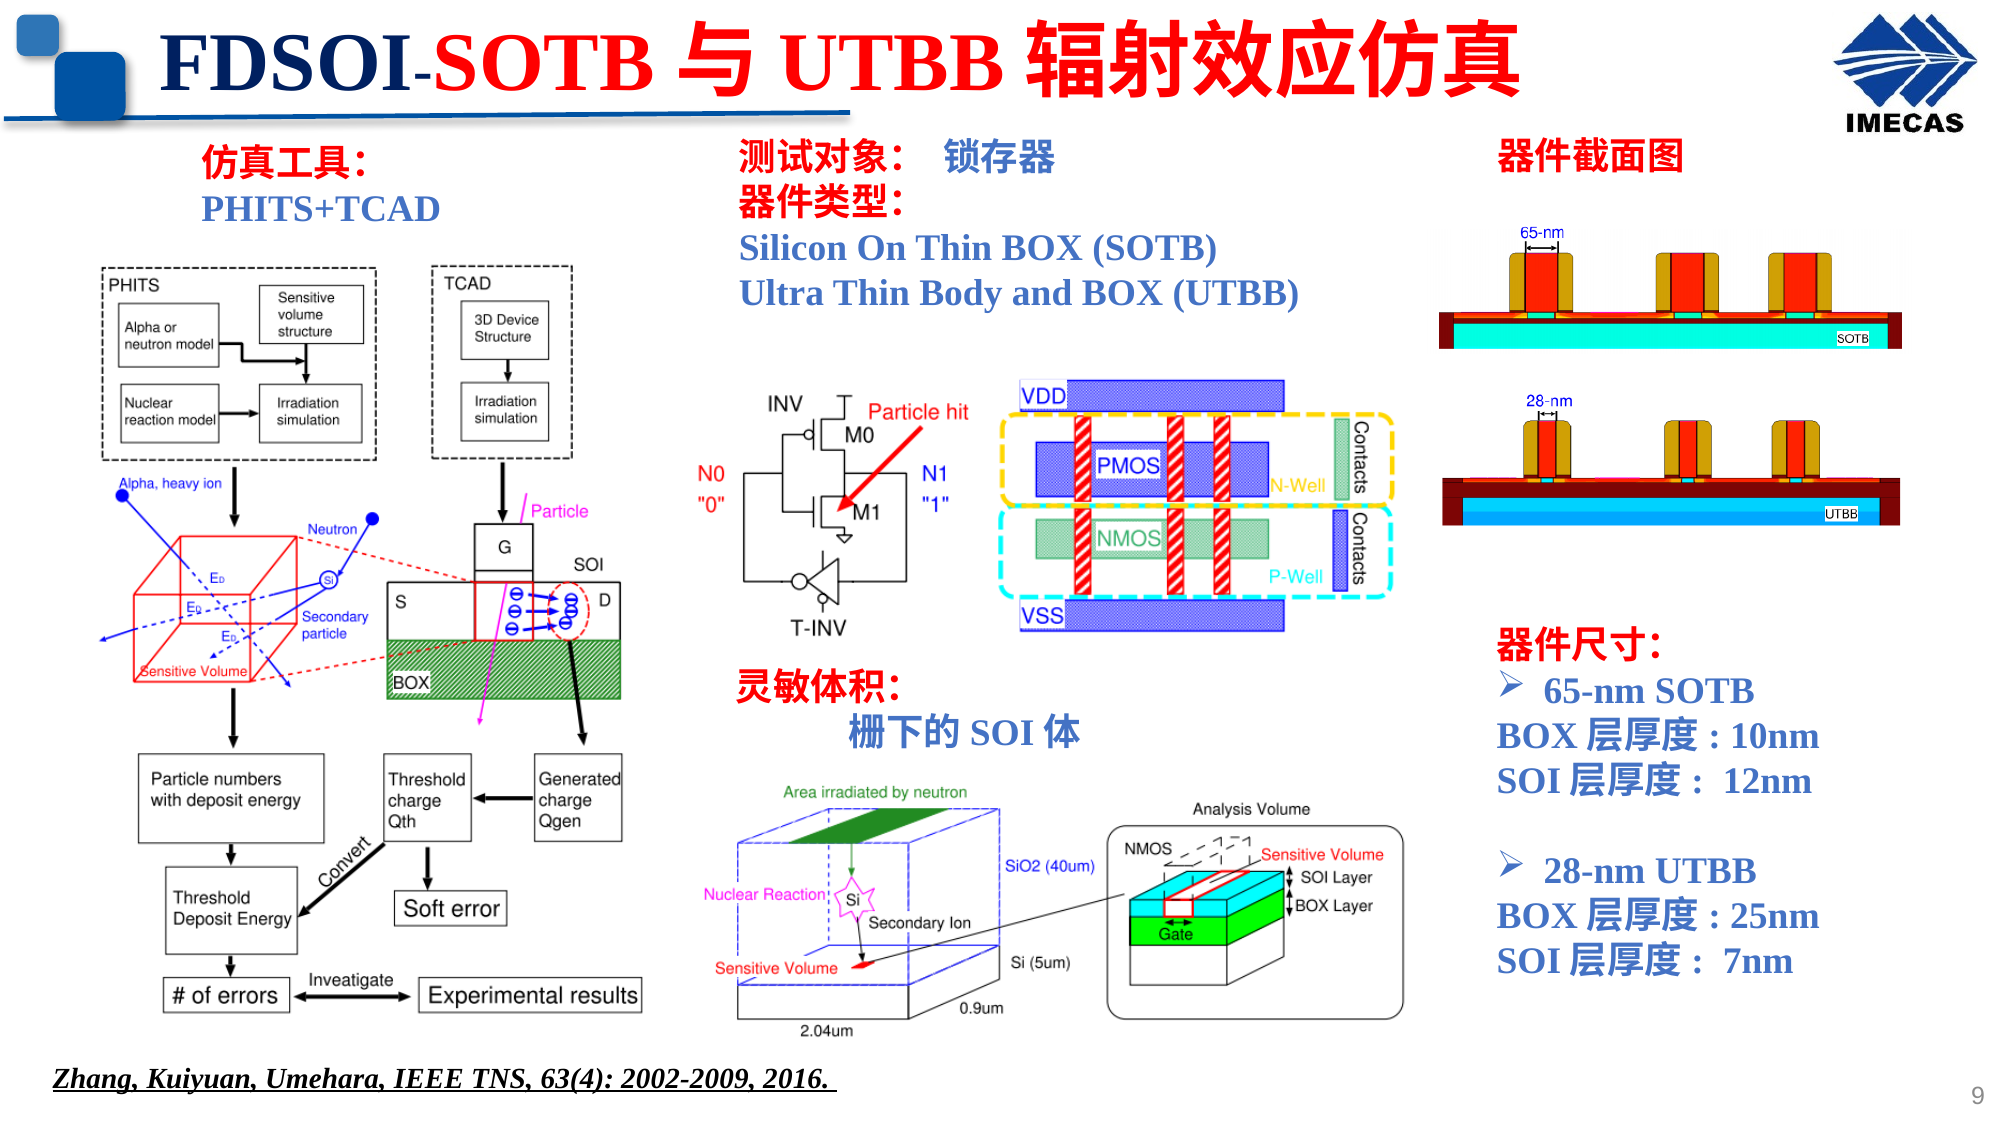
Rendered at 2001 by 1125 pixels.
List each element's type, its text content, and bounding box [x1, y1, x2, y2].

picture [90, 253, 667, 1036]
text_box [124, 112, 851, 119]
picture [697, 768, 1420, 1042]
text_box 器件尺寸： 65-nm SOTB BOX层厚度: 10nm SOI层厚度: 12nm 28-nm UTBB BOX层厚度: 25nm SOI层厚度: 7nm [1481, 613, 1912, 989]
picture [1832, 12, 1978, 138]
text_box Zhang, Kuiyuan, Umehara, IEEE TNS, 63(4): 2002-2009, 2016. [37, 1051, 1635, 1102]
text_box 器件截面图 [1482, 124, 1788, 185]
text_box FDSOI-SOTB与UTBB辐射效应仿真 [144, 0, 1550, 115]
picture [682, 371, 1420, 645]
text_box 仿真工具：PHITS+TCAD [186, 131, 464, 237]
picture [1422, 204, 1913, 360]
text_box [18, 16, 124, 119]
picture [1422, 390, 1910, 533]
text_box 灵敏体积： 栅下的SOI体 [721, 655, 1209, 761]
text_box 9 [1549, 1065, 2000, 1125]
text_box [3, 112, 18, 119]
text_box 测试对象： 锁存器 器件类型： Silicon On Thin BOX (SOTB) Ultra Thin Body and BOX (UTBB) [723, 125, 1336, 371]
